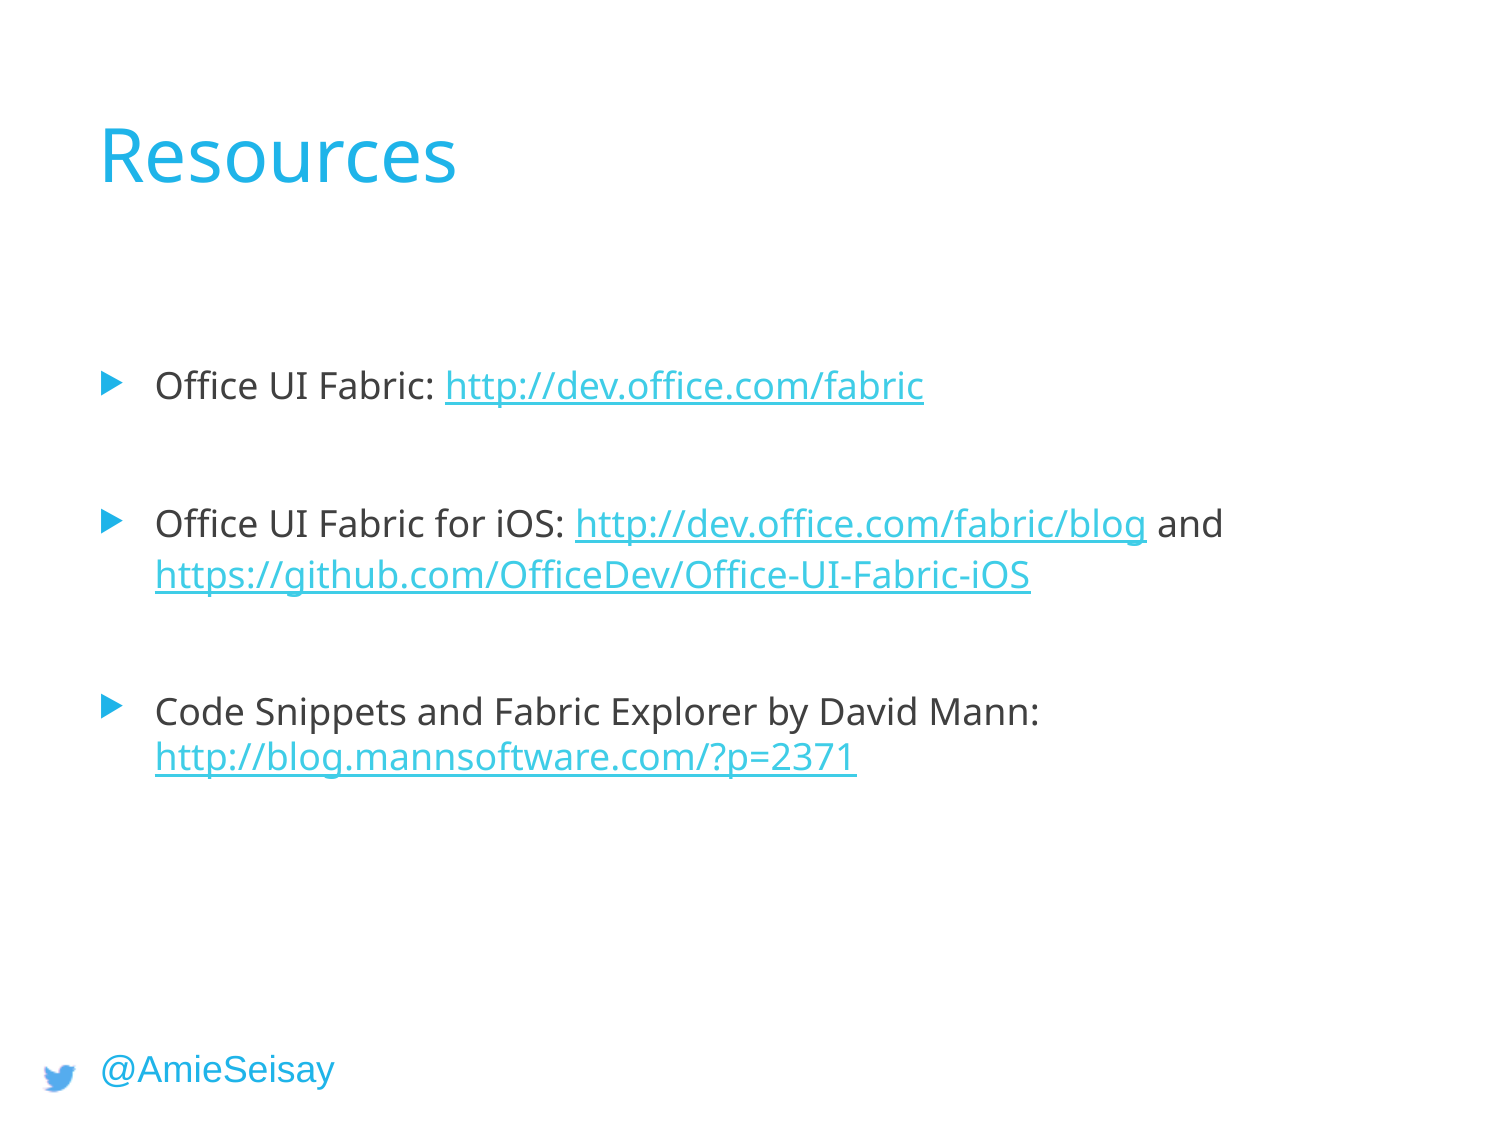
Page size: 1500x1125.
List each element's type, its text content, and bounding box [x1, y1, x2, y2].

title Resources [83, 99, 1303, 317]
list Office UI Fabric: http://dev.office.com/fabric Office UI Fabric for iOS: http://dev.office.com/fabric/blog and https://github.com/OfficeDev/Office-UI-Fabric-iOS Code Snippets and Fabric Explorer by David Mann: http://blog.mannsoftware.com/?p=2371 [83, 354, 1303, 992]
picture [27, 1059, 84, 1099]
